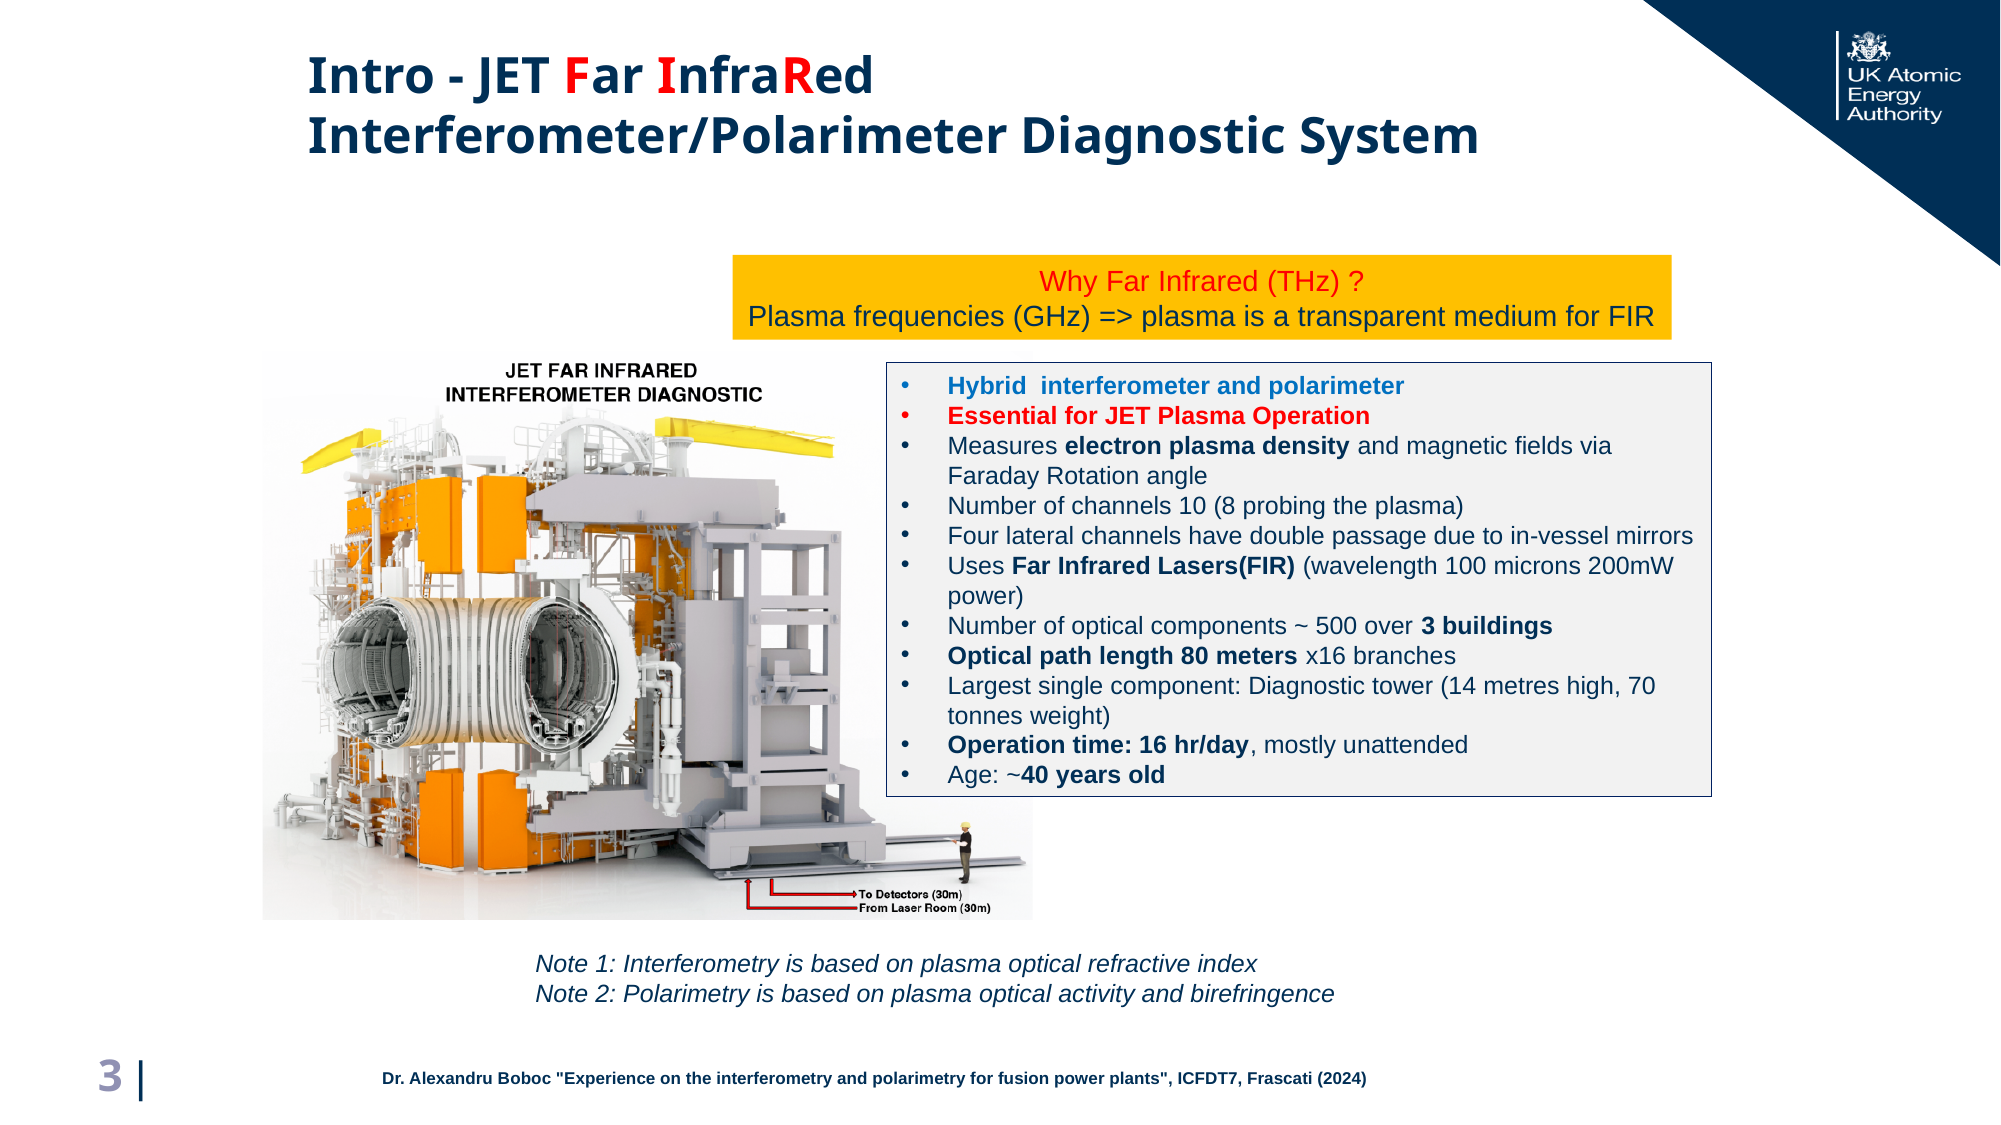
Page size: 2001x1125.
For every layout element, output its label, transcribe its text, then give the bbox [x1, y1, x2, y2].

picture [1836, 31, 1961, 124]
footer Dr. Alexandru Boboc "Experience on the interferometry and polarimetry for fusion power plants", ICFDT7, Frascati (2024) [367, 1047, 1389, 1108]
text_box Hybrid interferometer and polarimeter Essential for JET Plasma Operation Measures electron plasma density and magnetic fields via Faraday Rotation angle Number of channels 10 (8 probing the plasma) Four lateral channels have double passage due to in-vessel mirrors Uses Far Infrared Lasers(FIR) (wavelength 100 microns 200mW power) Number of optical components ~ 500 over 3 buildings Optical path length 80 meters x16 branches Largest single component: Diagnostic tower (14 metres high, 70 tonnes weight) Operation time: 16 hr/day, mostly unattended Age: ~40 years old [1033, 362, 1712, 797]
text_box Intro - JET Far InfraRed Interferometer/Polarimeter Diagnostic System [294, 35, 1532, 93]
text_box Why Far Infrared (THz) ? Plasma frequencies (GHz) => plasma is a transparent medium for FIR [732, 254, 1672, 340]
picture [262, 351, 1033, 920]
text_box Note 1: Interferometry is based on plasma optical refractive index Note 2: Polarimetry is based on plasma optical activity and birefringence [520, 940, 1399, 1015]
slide_number 3 [16, 1047, 138, 1108]
